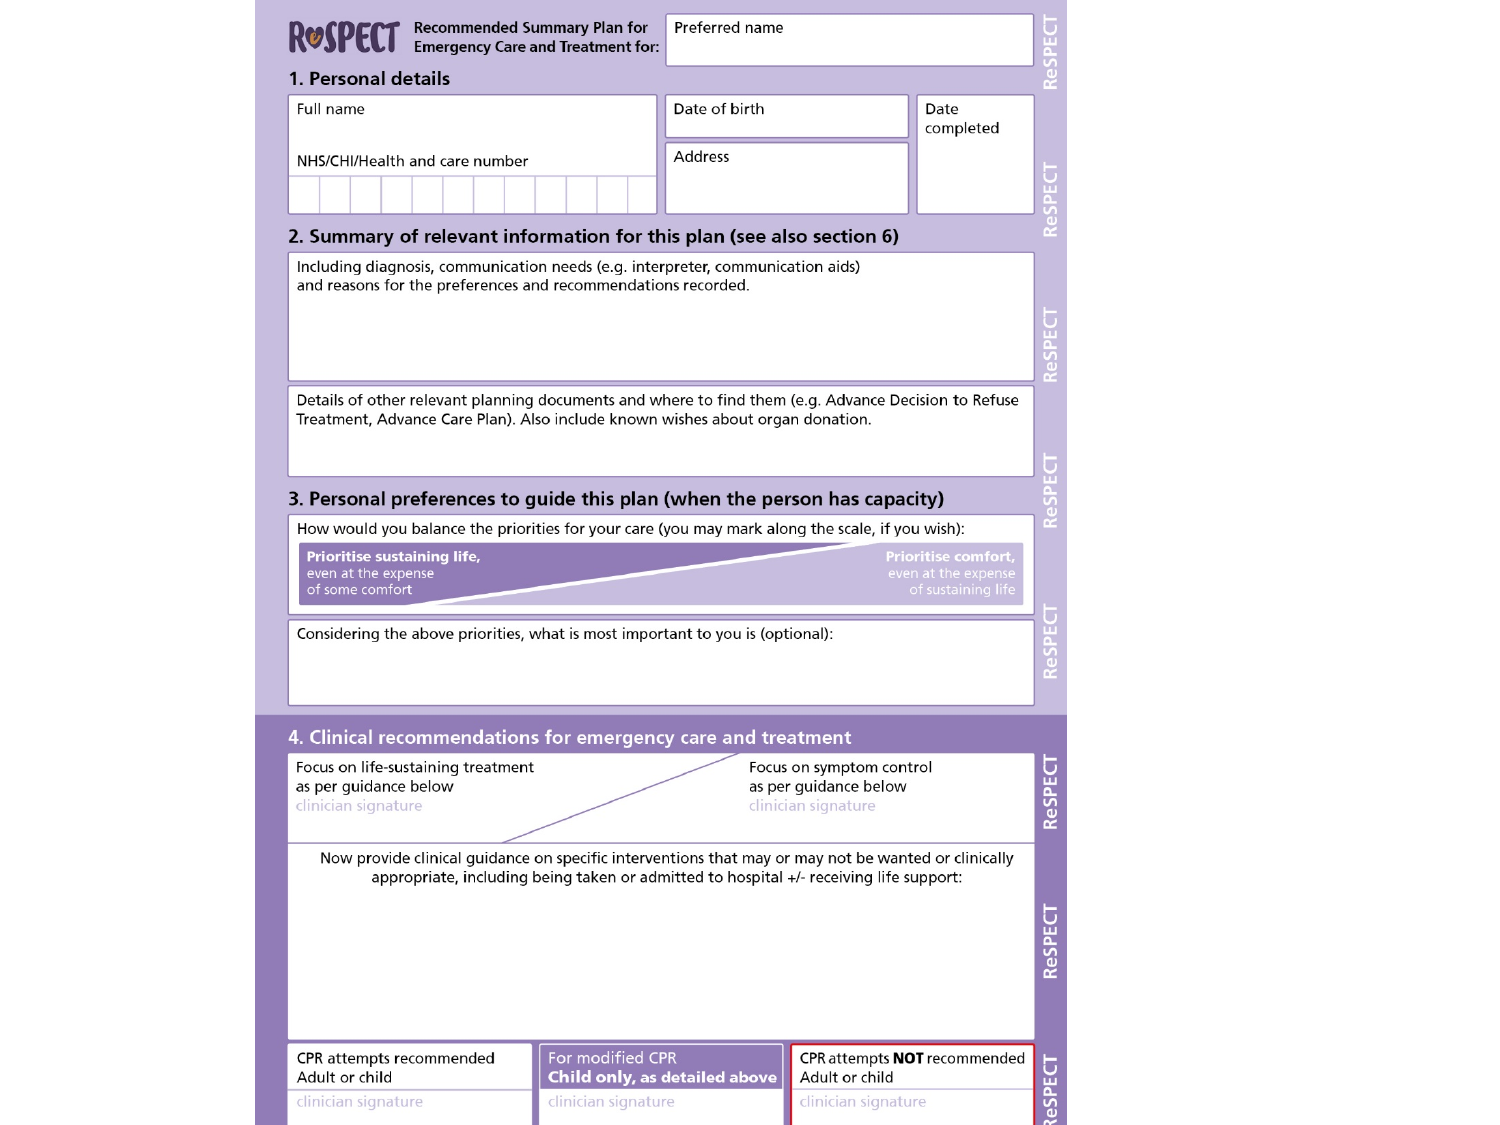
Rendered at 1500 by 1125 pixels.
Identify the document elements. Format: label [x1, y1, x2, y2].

picture [254, 0, 1067, 1125]
